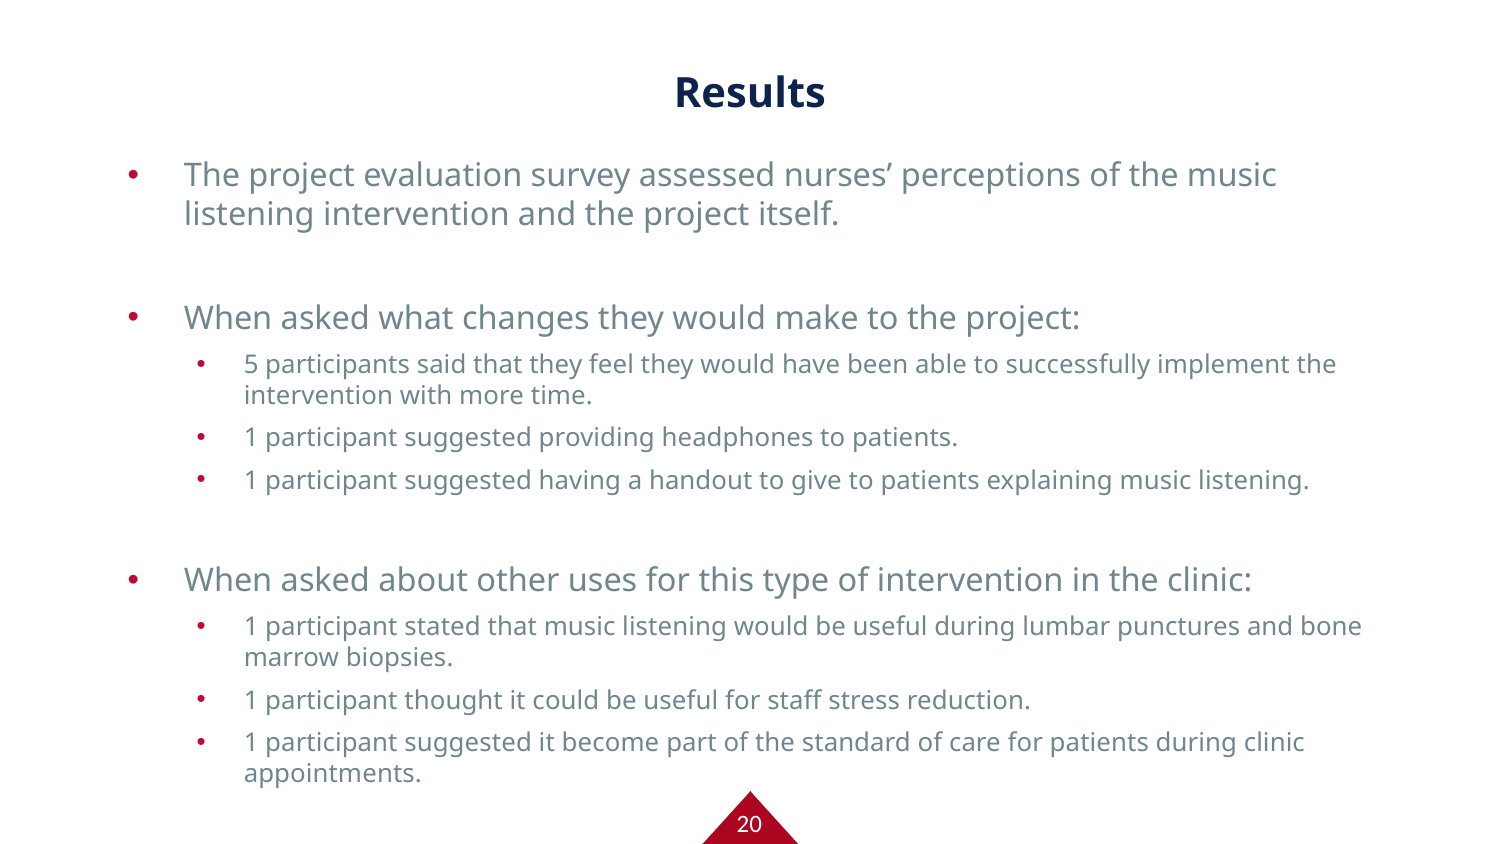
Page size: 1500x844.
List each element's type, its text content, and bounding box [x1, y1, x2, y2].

picture [702, 801, 707, 844]
title Results [112, 0, 1388, 146]
list The project evaluation survey assessed nurses’ perceptions of the music listening intervention and the project itself. When asked what changes they would make to the project: 5 participants said that they feel they would have been able to successfully implement the intervention with more time. 1 participant suggested providing headphones to patients. 1 participant suggested having a handout to give to patients explaining music listening. When asked about other uses for this type of intervention in the clinic: 1 participant stated that music listening would be useful during lumbar punctures and bone marrow biopsies. 1 participant thought it could be useful for staff stress reduction. 1 participant suggested it become part of the standard of care for patients during clinic appointments. [112, 146, 1388, 801]
picture [791, 801, 798, 844]
slide_number 20 [707, 801, 791, 844]
